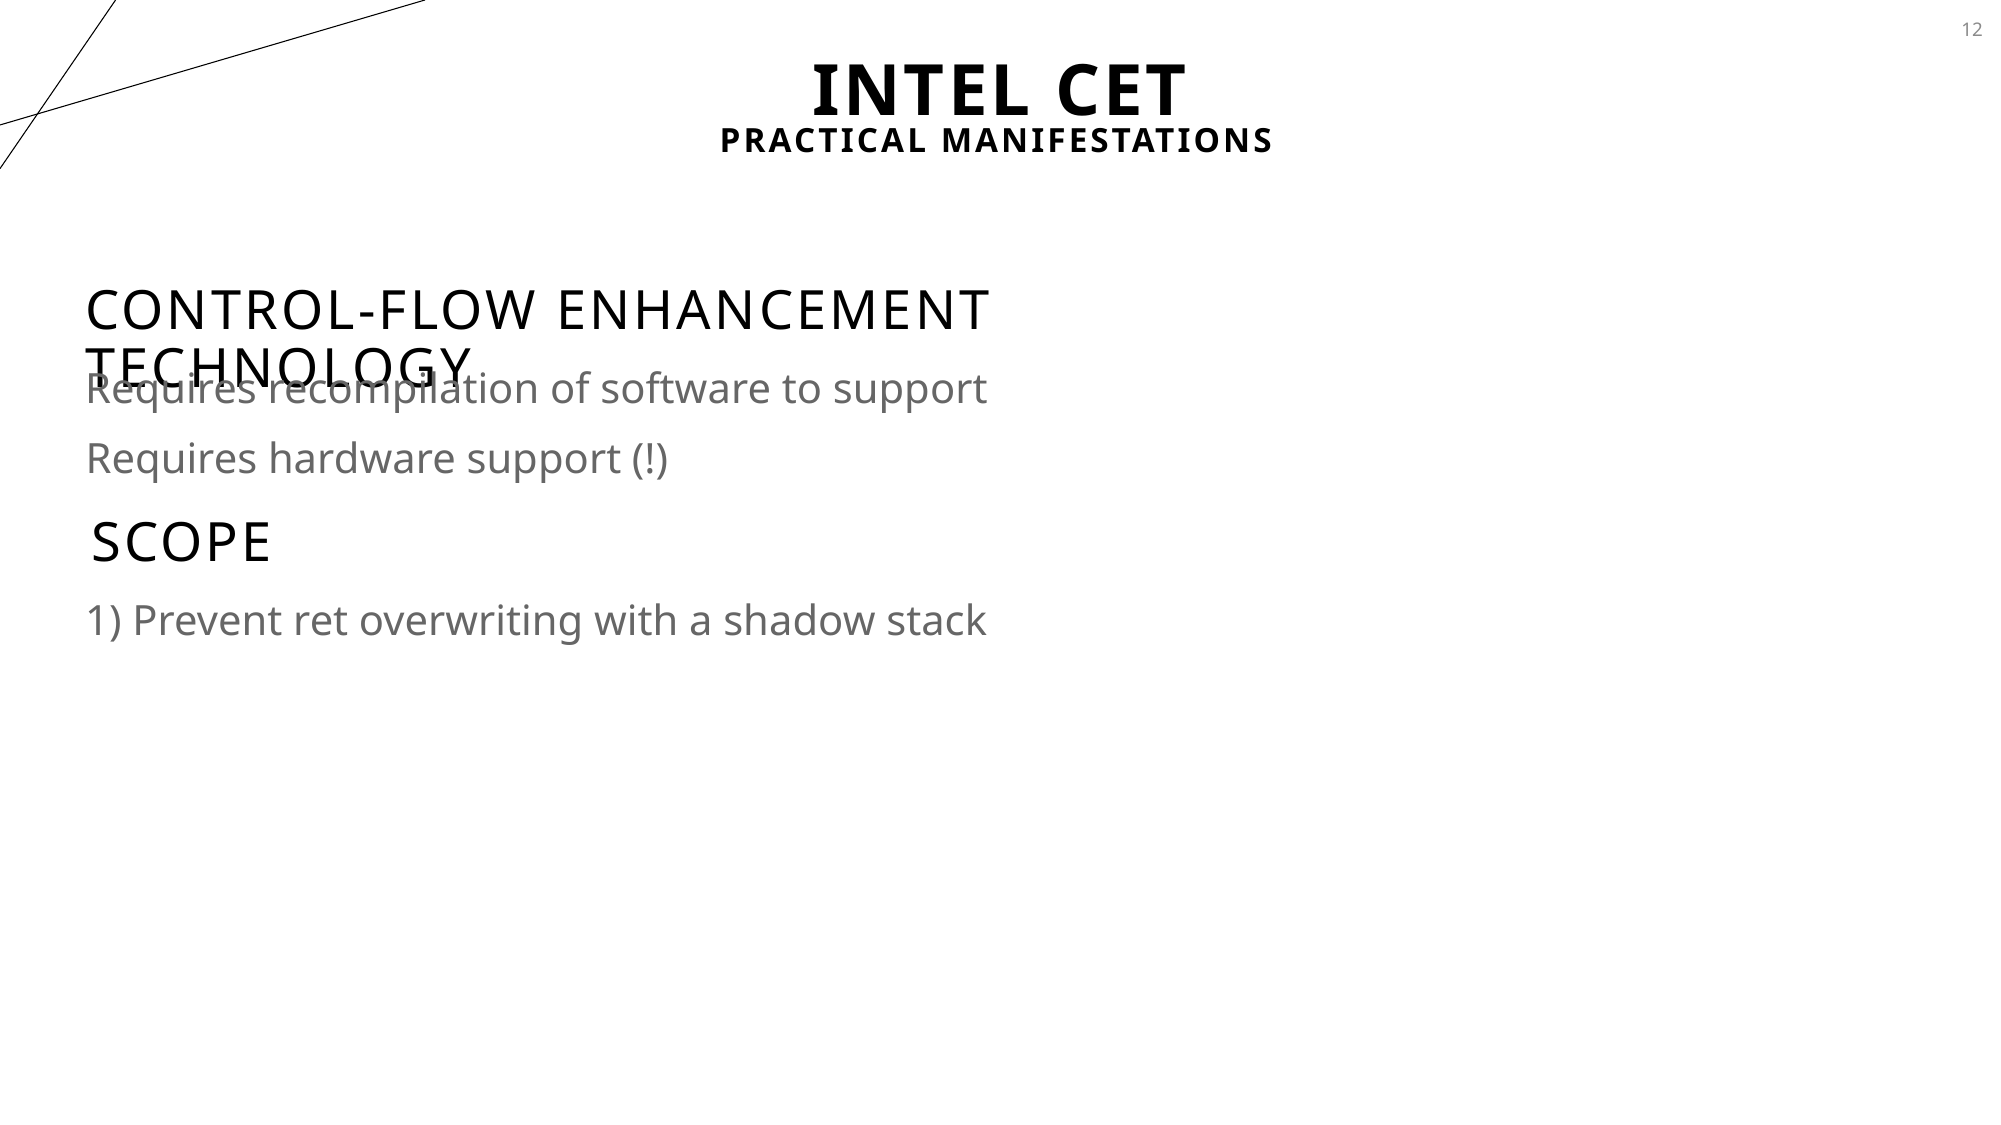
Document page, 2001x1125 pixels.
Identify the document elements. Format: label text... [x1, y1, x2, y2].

text_box Scope [76, 507, 1189, 573]
text_box Requires hardware support (!) [70, 424, 1077, 490]
text_box 1) Prevent ret overwriting with a shadow stack [70, 585, 1077, 651]
text_box Practical Manifestations [0, 33, 1995, 251]
text_box Control-Flow Enhancement Technology [70, 275, 1183, 341]
title Intel CET [1, 0, 1999, 202]
text_box Requires recompilation of software to support [70, 354, 1077, 419]
